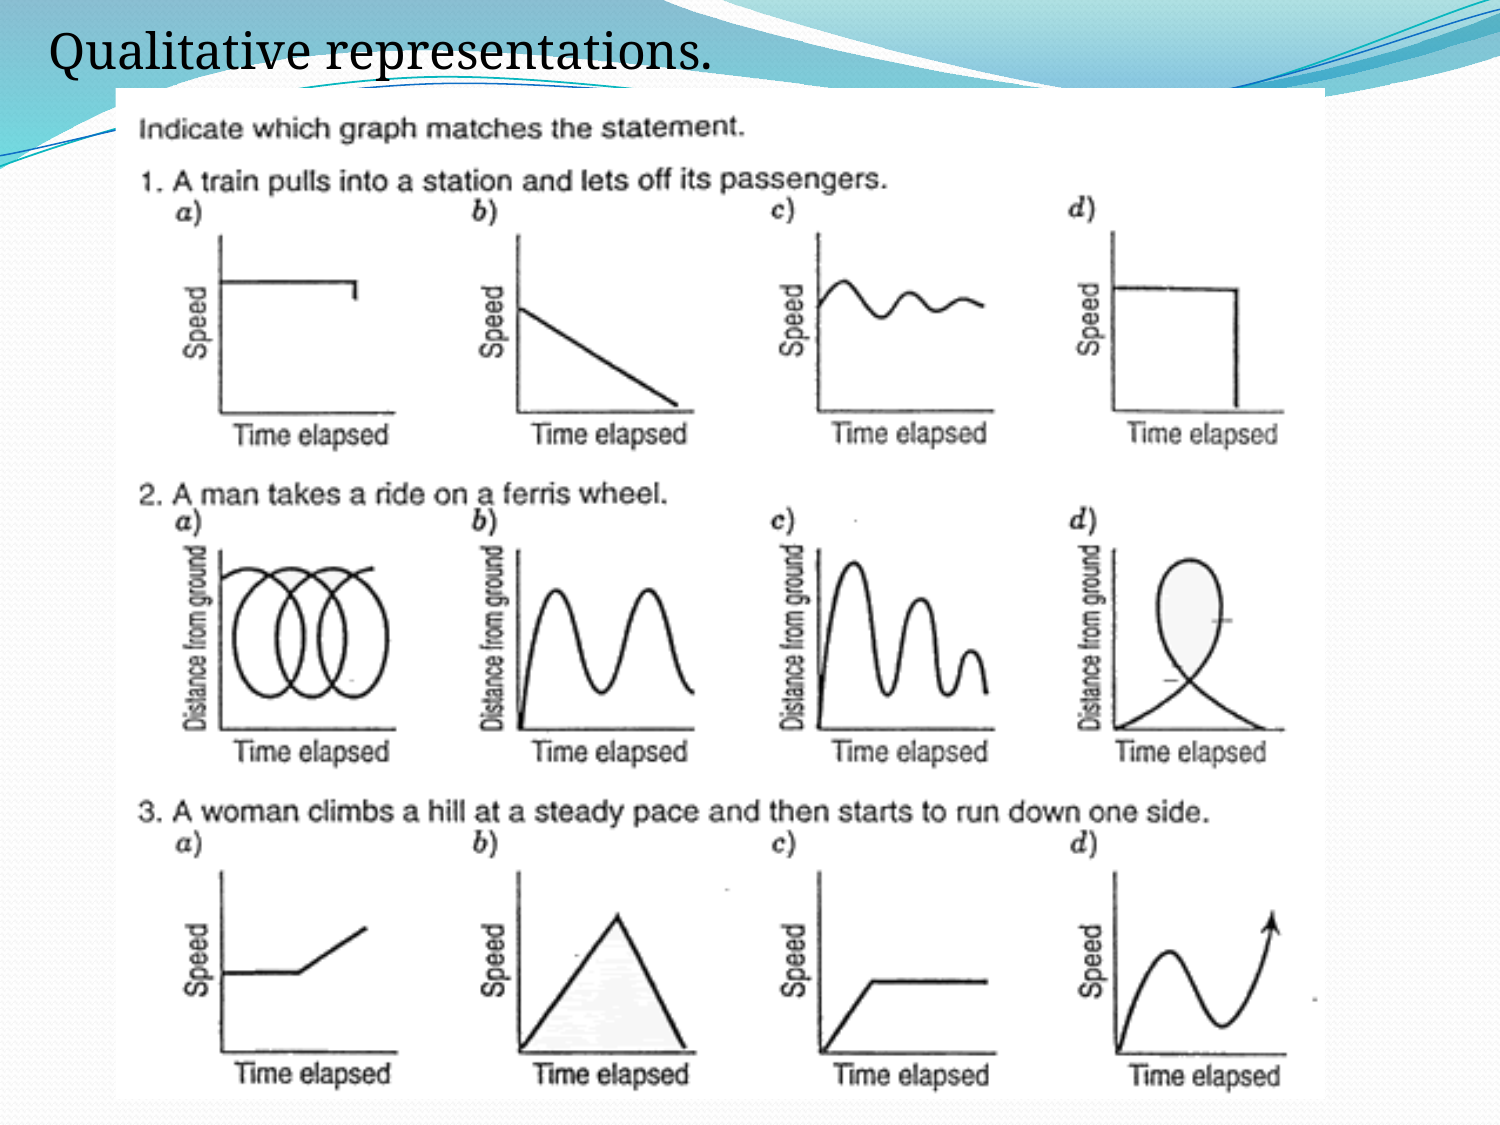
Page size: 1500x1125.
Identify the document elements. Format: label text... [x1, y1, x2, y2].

picture [115, 87, 1326, 1099]
text_box Qualitative representations. [33, 12, 1459, 88]
